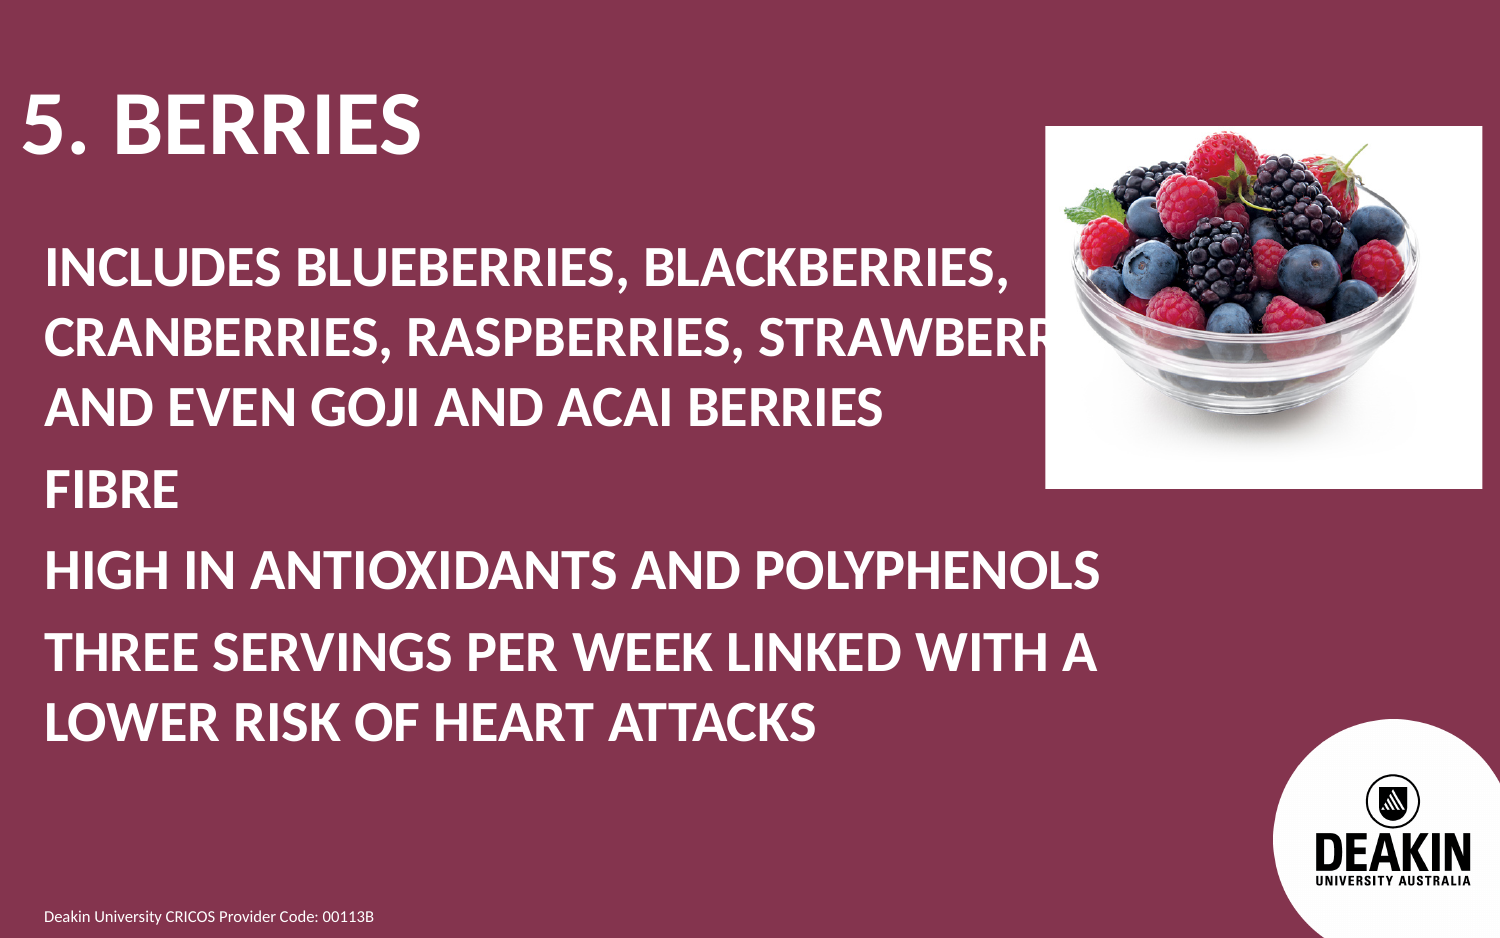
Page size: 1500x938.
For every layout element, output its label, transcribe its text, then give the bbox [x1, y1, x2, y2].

picture [1273, 719, 1500, 938]
list Includes blueberries, blackberries, cranberries, raspberries, strawberries and even goji and acai berries Fibre High in antioxidants and polyphenols Three servings per week linked with a lower risk of heart attacks [29, 220, 1040, 474]
picture [1045, 125, 1483, 489]
text_box 5. Berries [5, 55, 1396, 243]
